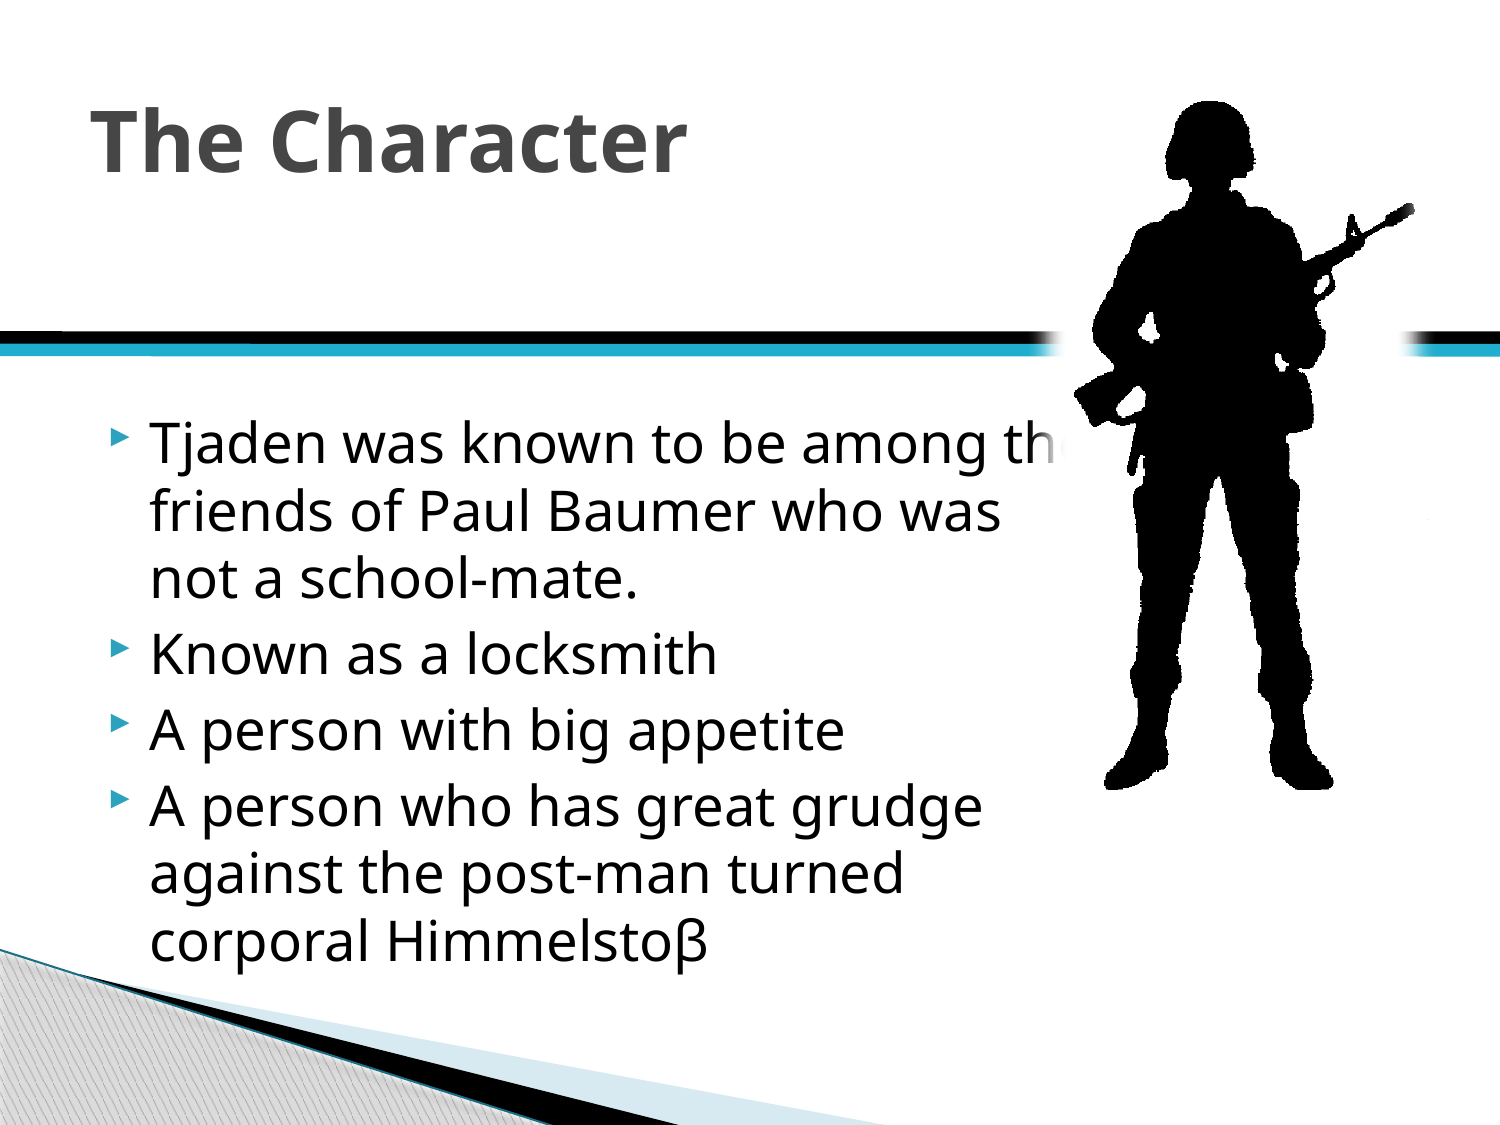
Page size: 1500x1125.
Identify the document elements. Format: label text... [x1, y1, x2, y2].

picture [1024, 62, 1438, 839]
title The Character [75, 45, 788, 233]
list Tjaden was known to be among the friends of Paul Baumer who was not a school-mate. Known as a locksmith A person with big appetite A person who has great grudge against the post-man turned corporal Himmelstoβ [75, 399, 1113, 986]
